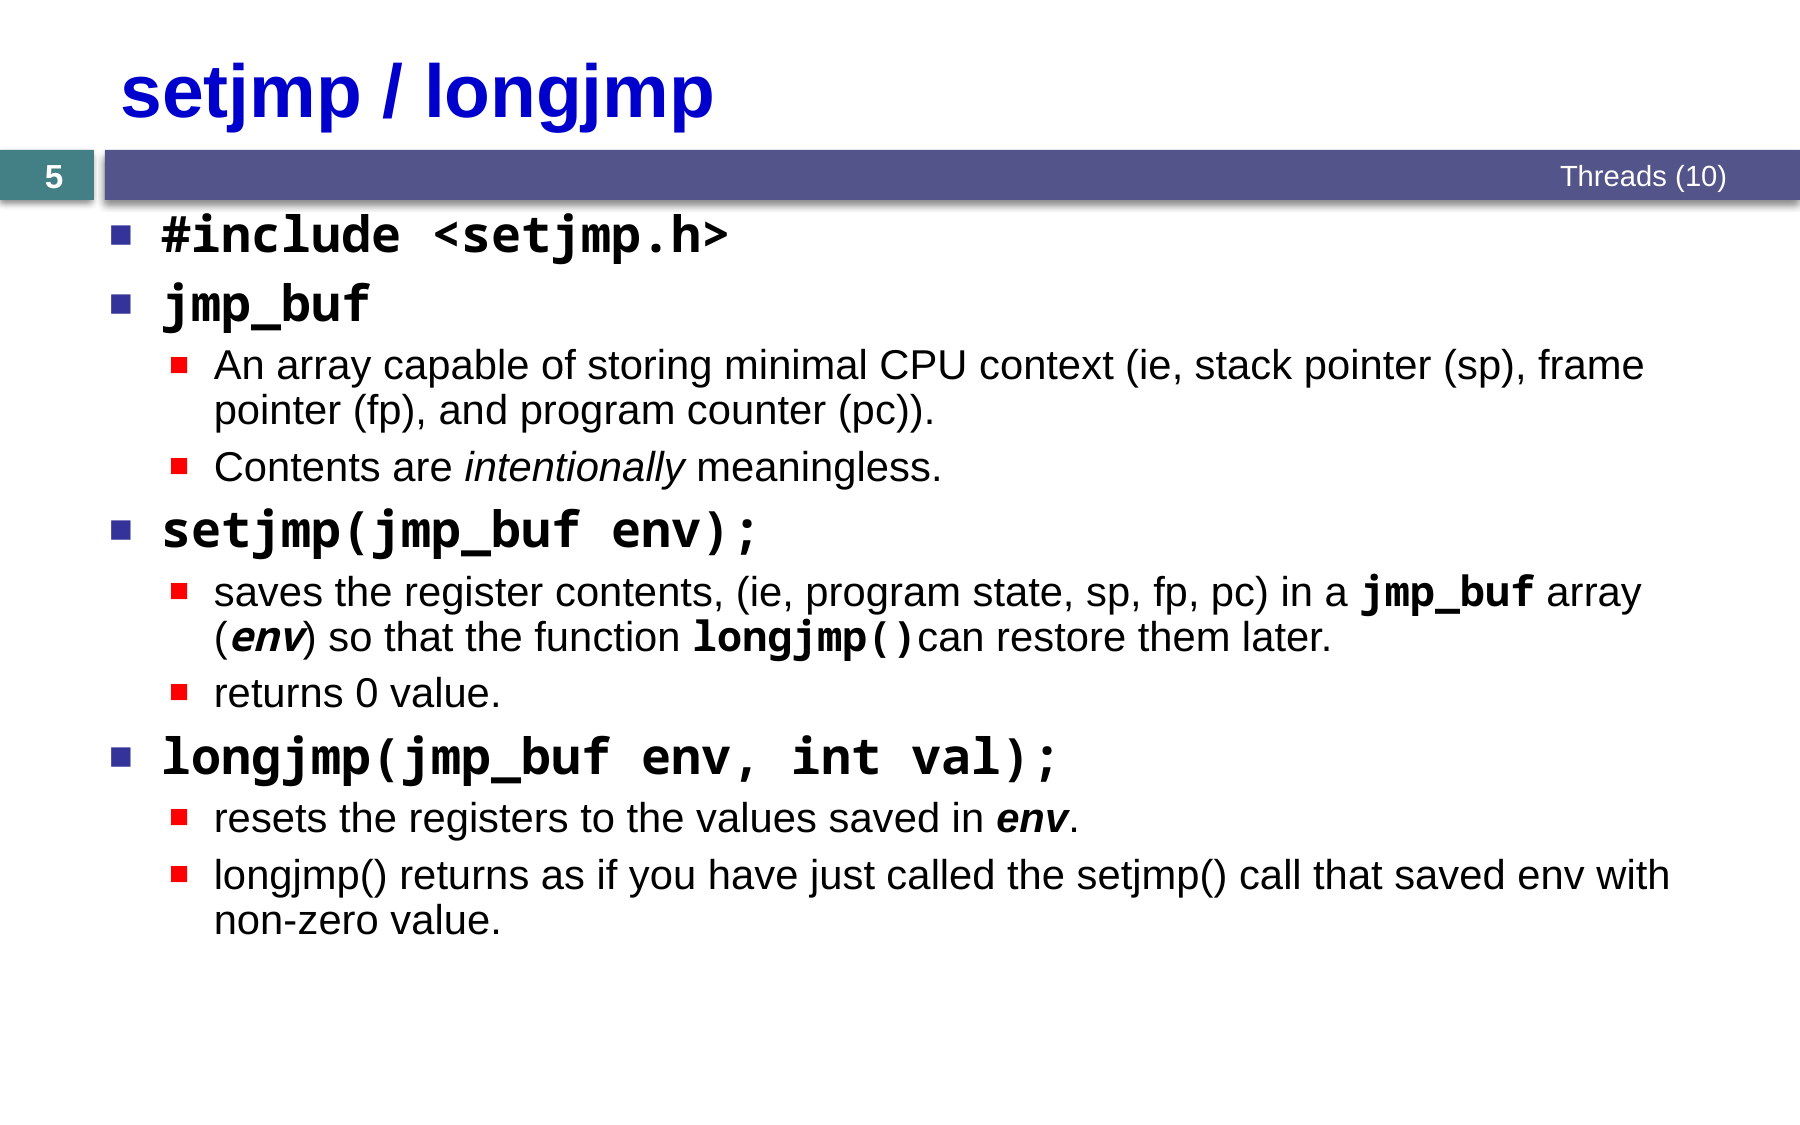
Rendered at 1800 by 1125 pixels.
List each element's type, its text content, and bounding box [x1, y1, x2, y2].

slide_number 5 [0, 152, 108, 198]
title setjmp / longjmp [105, 27, 1743, 149]
list #include <setjmp.h> jmp_buf An array capable of storing minimal CPU context (ie, stack pointer (sp), frame pointer (fp), and program counter (pc)). Contents are intentionally meaningless. setjmp(jmp_buf env); saves the register contents, (ie, program state, sp, fp, pc) in a jmp_buf array (env) so that the function longjmp()can restore them later. returns 0 value. longjmp(jmp_buf env, int val); resets the registers to the values saved in env. longjmp() returns as if you have just called the setjmp() call that saved env with non-zero value. [93, 201, 1743, 1075]
footer Threads (10) [675, 149, 1743, 202]
